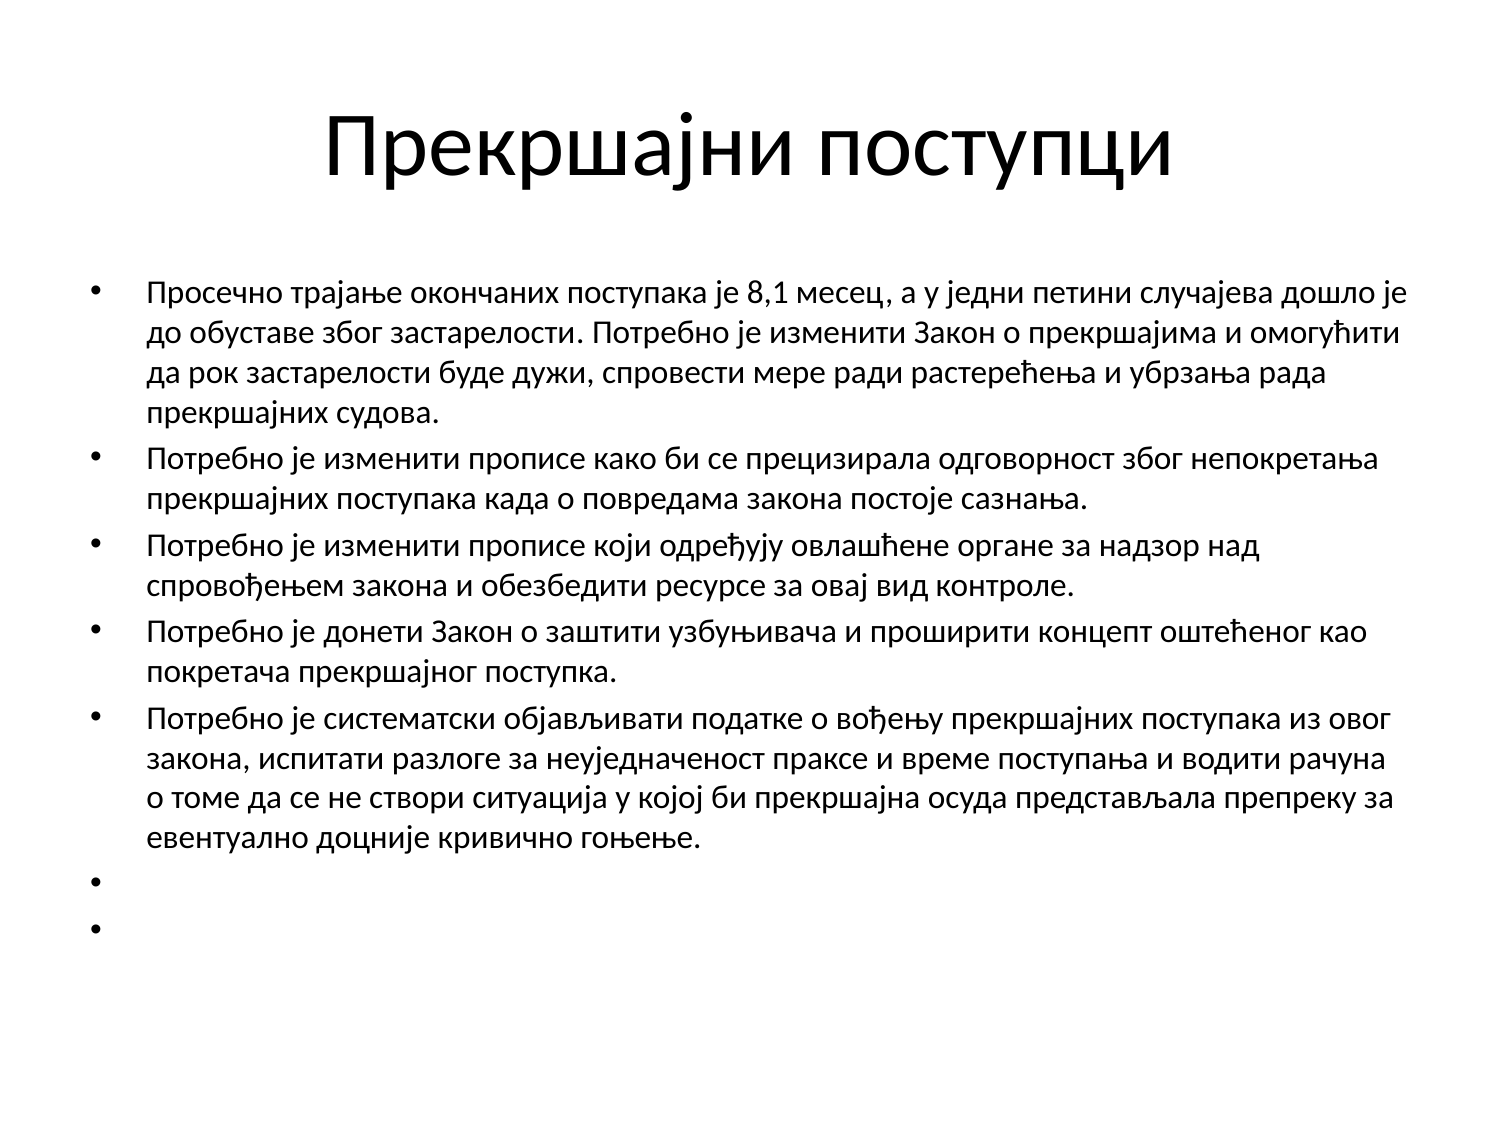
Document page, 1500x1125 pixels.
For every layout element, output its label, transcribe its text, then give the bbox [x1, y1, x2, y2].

title Прекршајни поступци [74, 44, 1426, 233]
list Просечно трајање окончаних поступака је 8,1 месец, а у једни петини случајева дошло је до обуставе због застарелости. Потребно је изменити Закон о прекршајима и омогућити да рок застарелости буде дужи, спровести мере ради растерећења и убрзања рада прекршајних судова. Потребно је изменити прописе како би се прецизирала одговорност због непокретања прекршајних поступака када о повредама закона постоје сазнања. Потребно је изменити прописе који одређују овлашћене органе за надзор над спровођењем закона и обезбедити ресурсе за овај вид контроле. Потребно је донети Закон о заштити узбуњивача и проширити концепт оштећеног као покретача прекршајног поступка. Потребно је систематски објављивати податке о вођењу прекршајних поступака из овог закона, испитати разлоге за неуједначеност праксе и време поступања и водити рачуна о томе да се не створи ситуација у којој би прекршајна осуда представљала препреку за евентуално доцније кривично гоњење. [74, 262, 1426, 1006]
